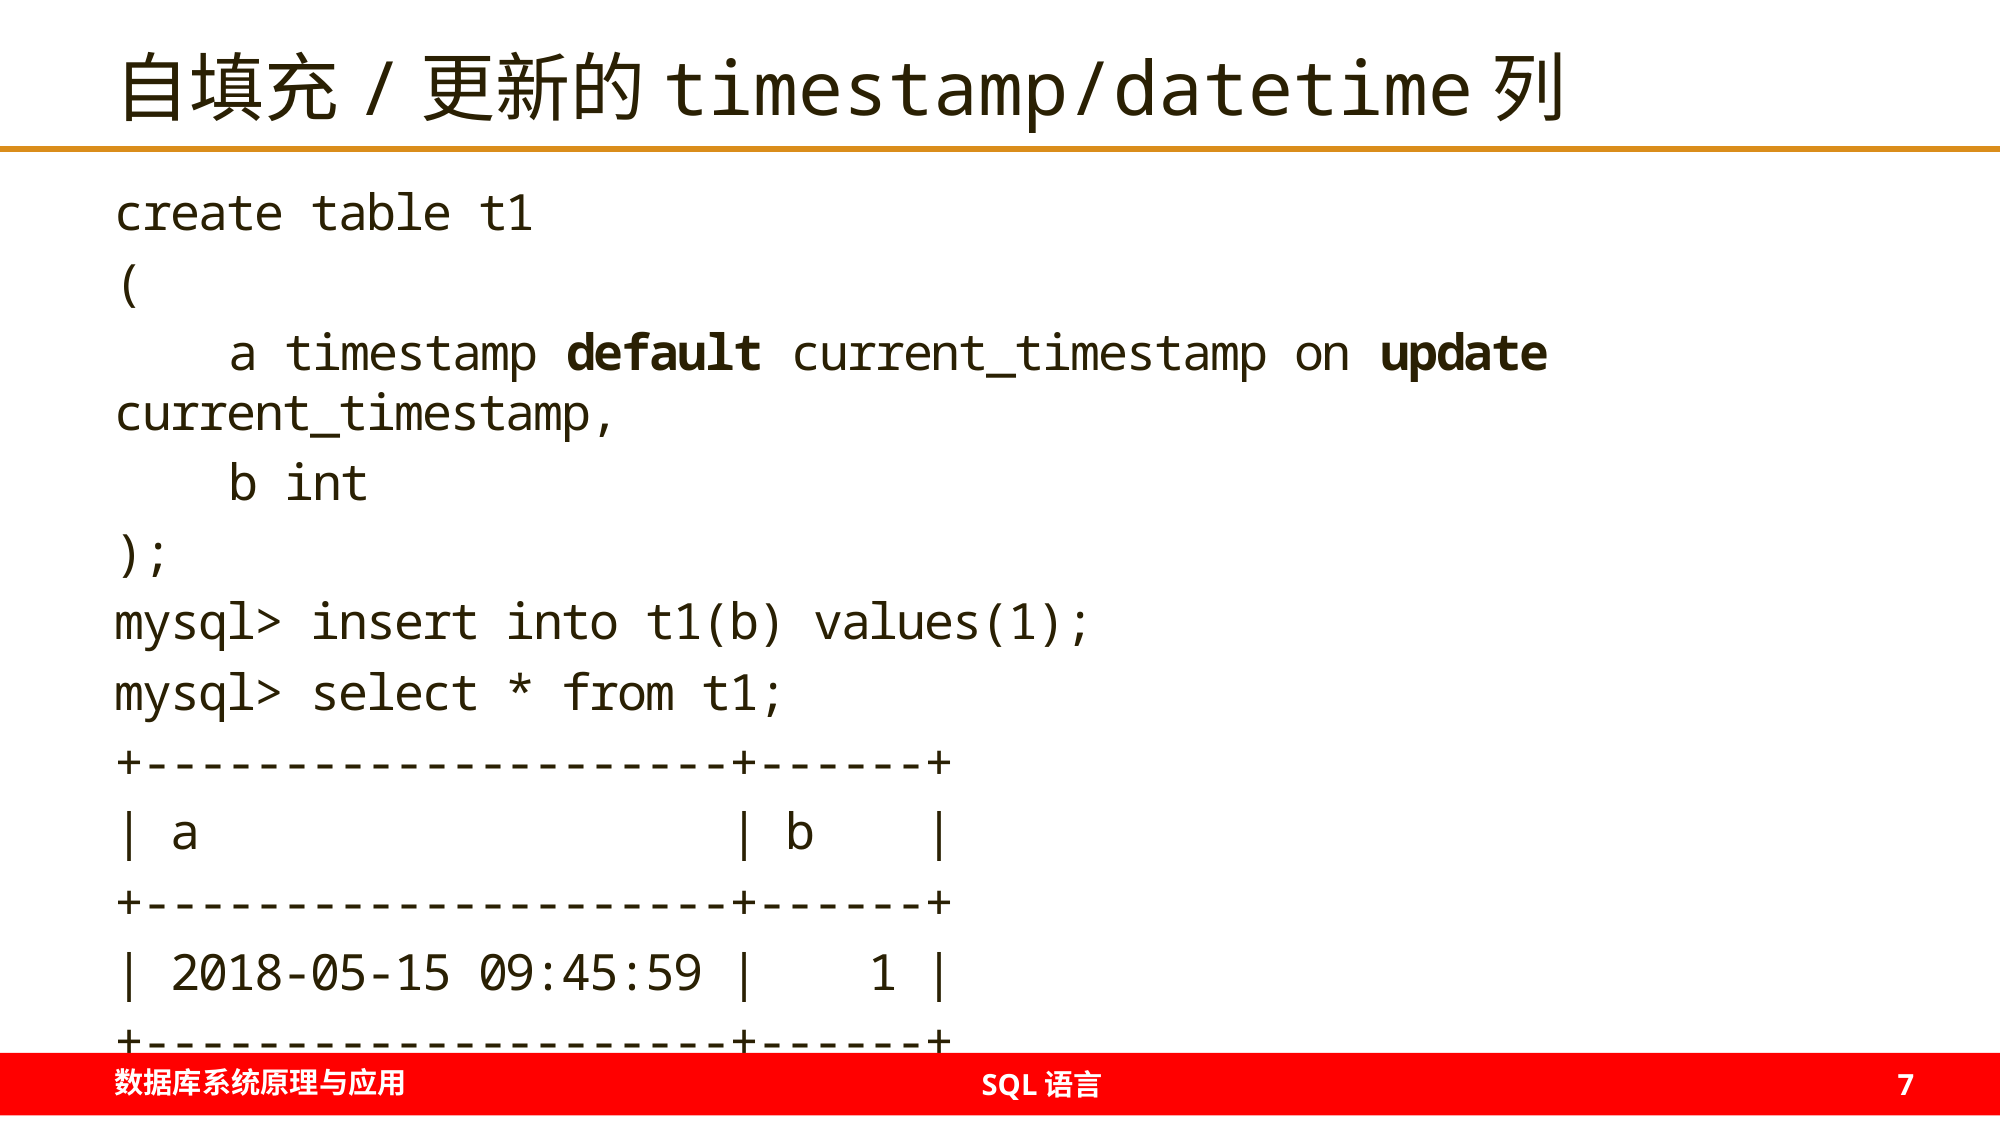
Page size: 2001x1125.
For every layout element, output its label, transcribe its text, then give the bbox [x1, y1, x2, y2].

list create table t1 ( a timestamp default current_timestamp on update current_timestamp, b int ); mysql> insert into t1(b) values(1); mysql> select * from t1; +---------------------+------+ | a | b | +---------------------+------+ | 2018-05-15 09:45:59 | 1 | +---------------------+------+ [99, 172, 1900, 1046]
title 自填充/更新的timestamp/datetime列 [99, 21, 1900, 149]
